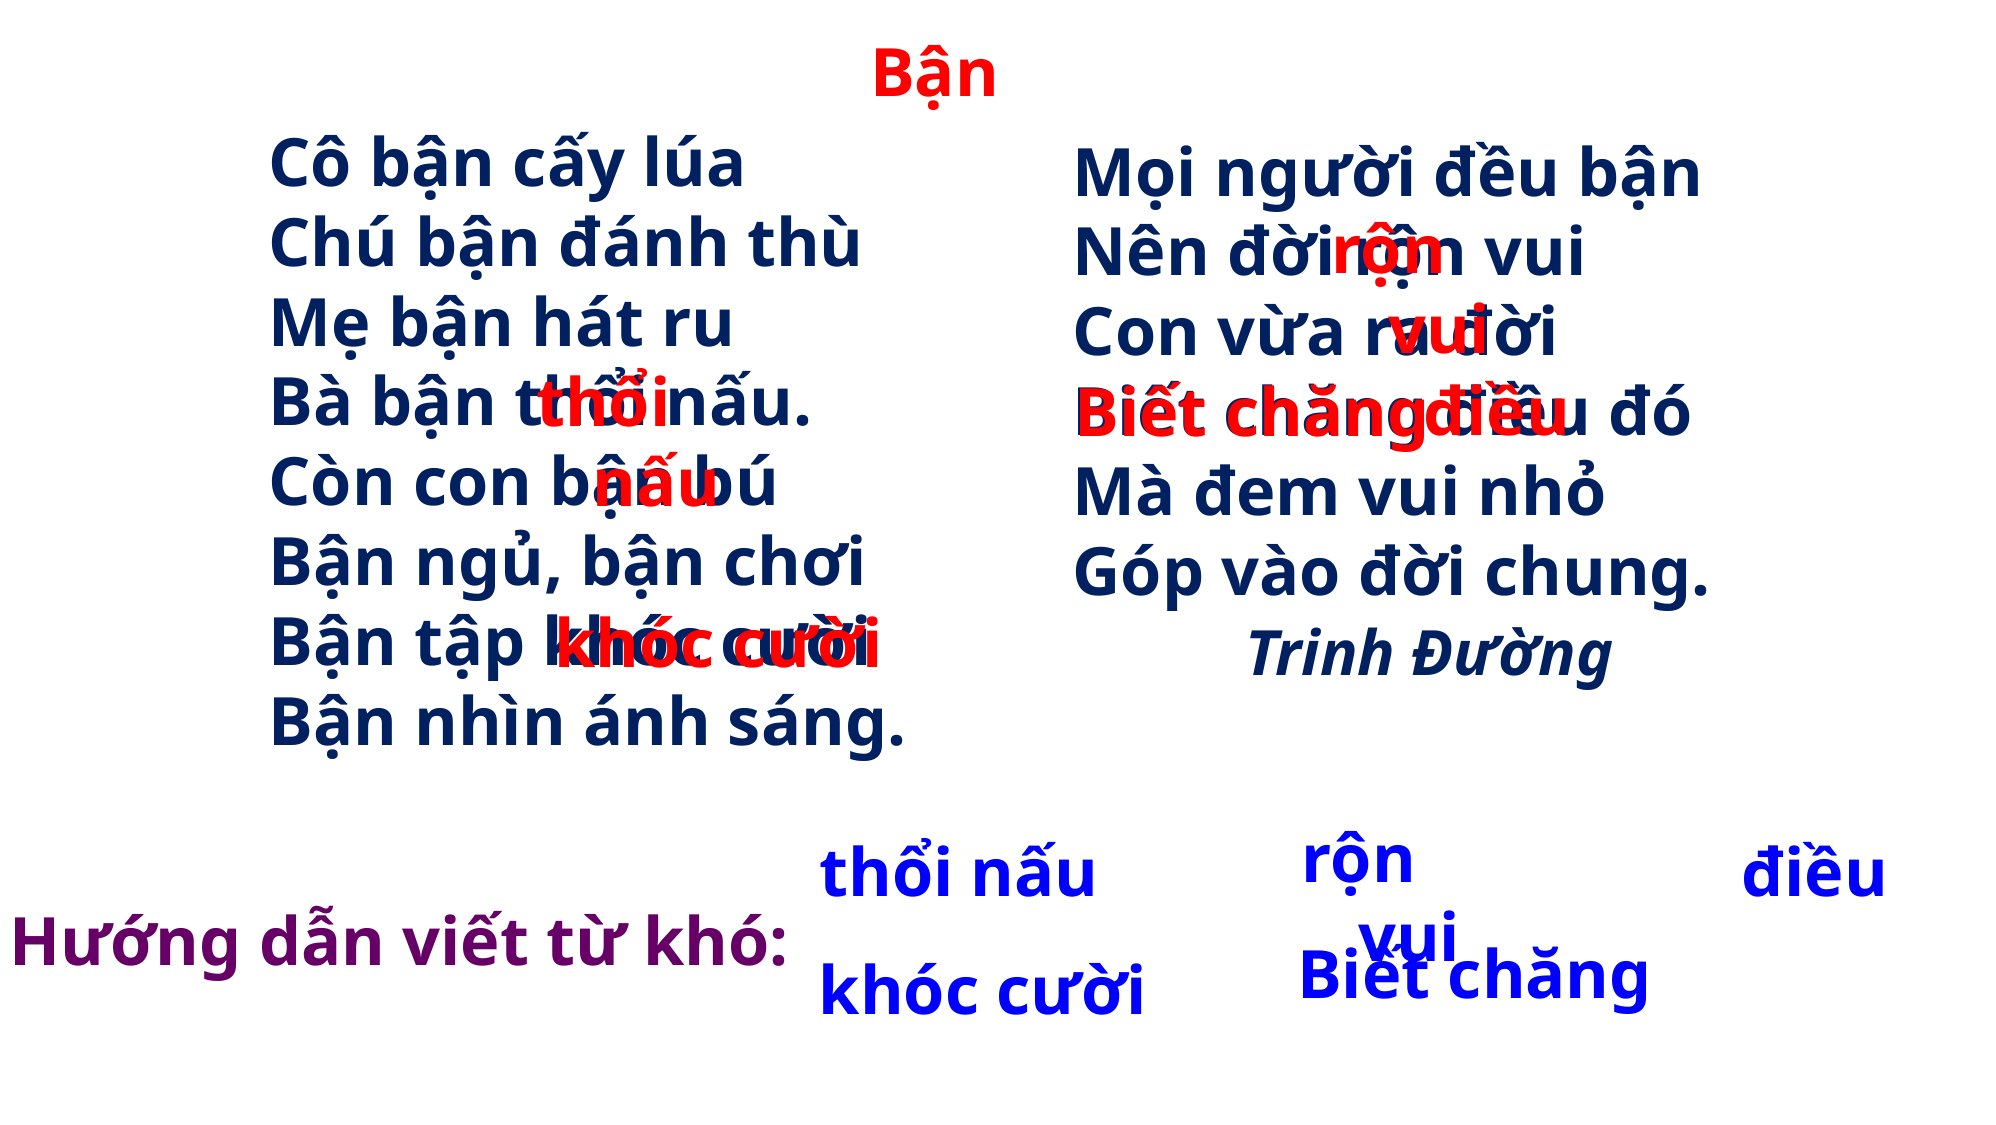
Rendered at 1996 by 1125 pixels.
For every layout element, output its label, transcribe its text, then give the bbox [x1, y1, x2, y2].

text_box Mọi người đều bận Nên đời rộn vui Con vừa ra đời Biết chăng điều đó Mà đem vui nhỏ Góp vào đời chung. Trinh Đường [1052, 119, 1830, 699]
text_box điều [1403, 358, 1602, 492]
text_box Biết chăng [1277, 921, 1733, 1056]
text_box thổi nấu [799, 820, 1147, 910]
text_box khóc cười [798, 937, 1191, 1050]
text_box rộn vui [1311, 197, 1584, 315]
text_box Bận [850, 19, 1019, 120]
text_box Cô bận cấy lúa Chú bận đánh thù Mẹ bận hát ru Bà bận thổi nấu. Còn con bận bú Bận ngủ, bận chơi Bận tập khóc cười Bận nhìn ánh sáng. [248, 109, 982, 769]
text_box khóc cười [534, 590, 941, 725]
text_box Biết chăng [1054, 359, 1510, 493]
text_box rộn vui [1281, 805, 1554, 923]
text_box Hướng dẫn viết từ khó: [0, 888, 810, 989]
text_box điều [1721, 819, 1920, 953]
text_box thổi nấu [516, 350, 797, 460]
